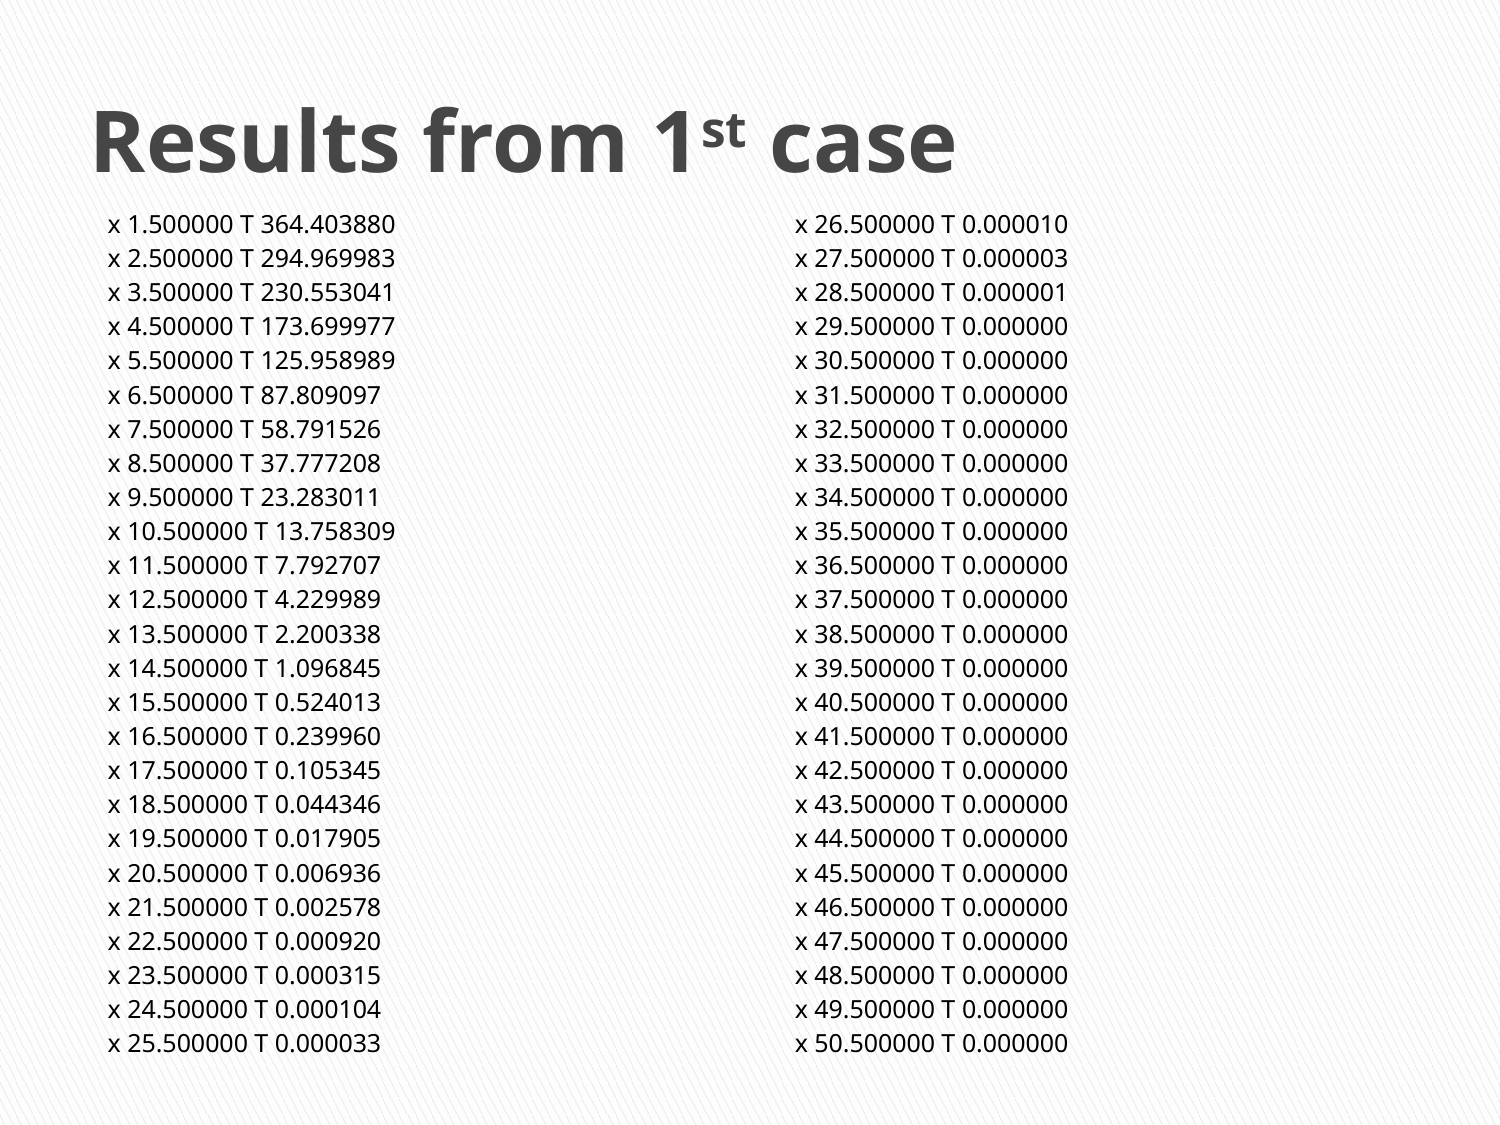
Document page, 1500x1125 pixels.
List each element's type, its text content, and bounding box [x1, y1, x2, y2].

list x 1.500000 T 364.403880 x 2.500000 T 294.969983 x 3.500000 T 230.553041 x 4.500000 T 173.699977 x 5.500000 T 125.958989 x 6.500000 T 87.809097 x 7.500000 T 58.791526 x 8.500000 T 37.777208 x 9.500000 T 23.283011 x 10.500000 T 13.758309 x 11.500000 T 7.792707 x 12.500000 T 4.229989 x 13.500000 T 2.200338 x 14.500000 T 1.096845 x 15.500000 T 0.524013 x 16.500000 T 0.239960 x 17.500000 T 0.105345 x 18.500000 T 0.044346 x 19.500000 T 0.017905 x 20.500000 T 0.006936 x 21.500000 T 0.002578 x 22.500000 T 0.000920 x 23.500000 T 0.000315 x 24.500000 T 0.000104 x 25.500000 T 0.000033 [75, 201, 738, 1094]
title Results from 1st case [75, 44, 1425, 233]
list x 26.500000 T 0.000010 x 27.500000 T 0.000003 x 28.500000 T 0.000001 x 29.500000 T 0.000000 x 30.500000 T 0.000000 x 31.500000 T 0.000000 x 32.500000 T 0.000000 x 33.500000 T 0.000000 x 34.500000 T 0.000000 x 35.500000 T 0.000000 x 36.500000 T 0.000000 x 37.500000 T 0.000000 x 38.500000 T 0.000000 x 39.500000 T 0.000000 x 40.500000 T 0.000000 x 41.500000 T 0.000000 x 42.500000 T 0.000000 x 43.500000 T 0.000000 x 44.500000 T 0.000000 x 45.500000 T 0.000000 x 46.500000 T 0.000000 x 47.500000 T 0.000000 x 48.500000 T 0.000000 x 49.500000 T 0.000000 x 50.500000 T 0.000000 [761, 201, 1425, 1094]
